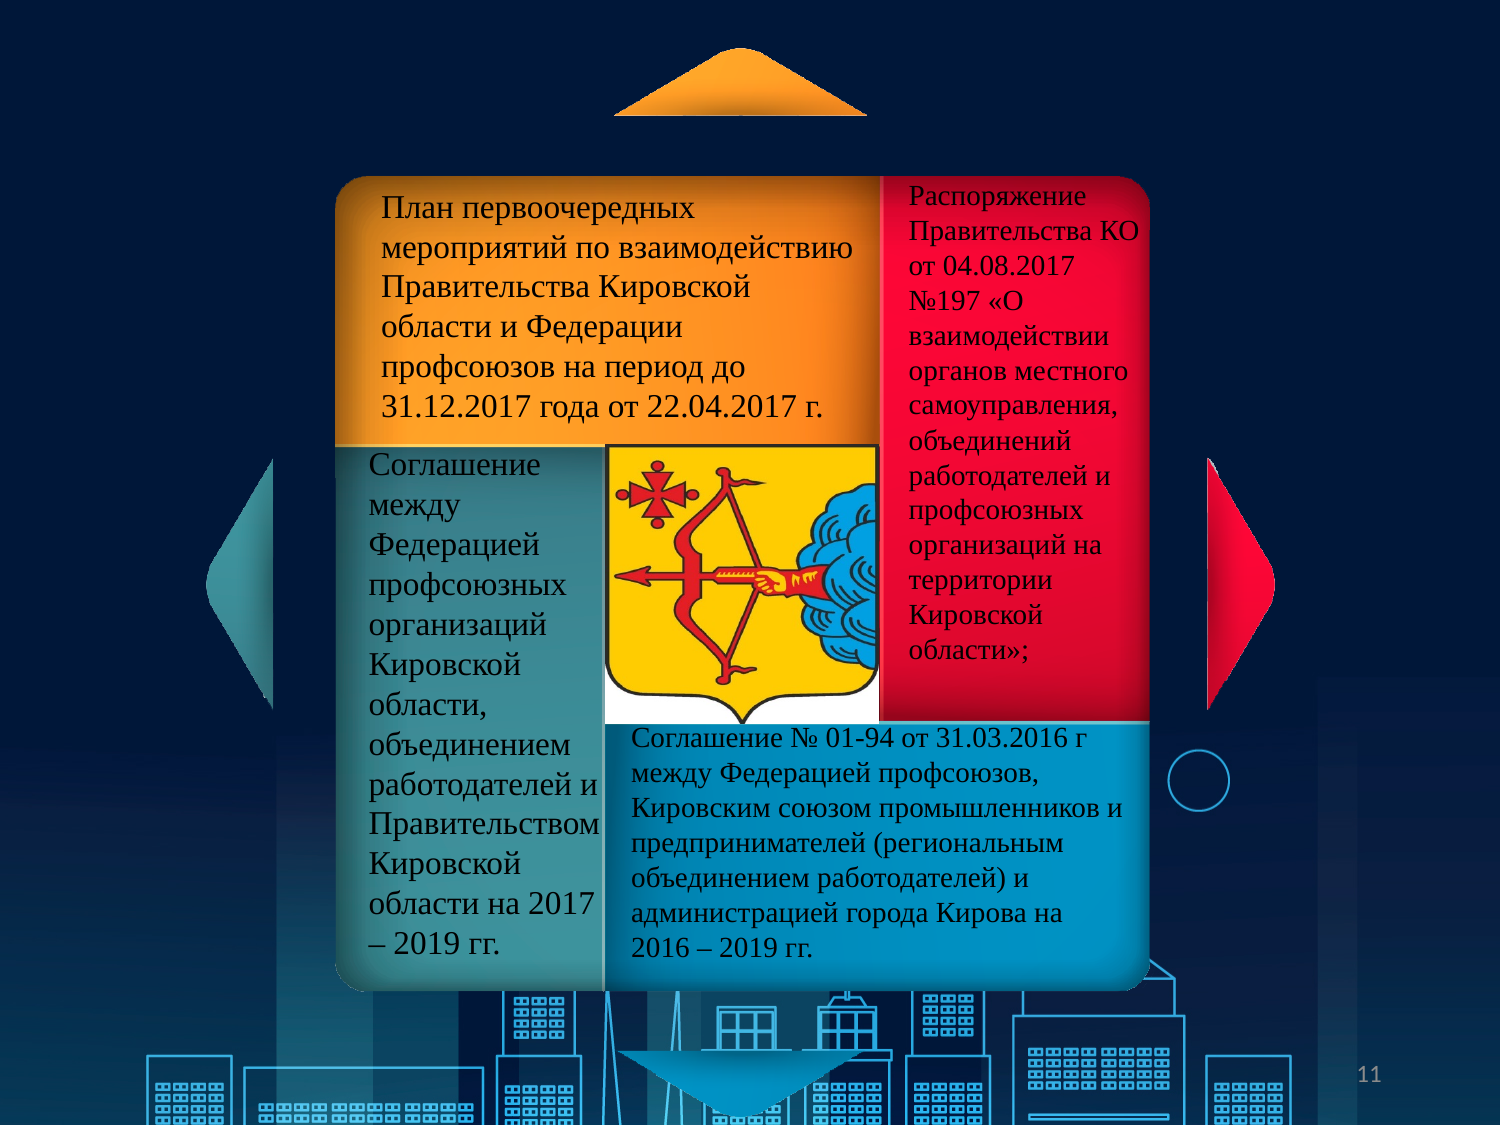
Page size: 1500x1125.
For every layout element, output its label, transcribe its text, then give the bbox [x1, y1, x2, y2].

slide_number 11 [1292, 1042, 1397, 1103]
picture [0, 0, 1500, 1125]
